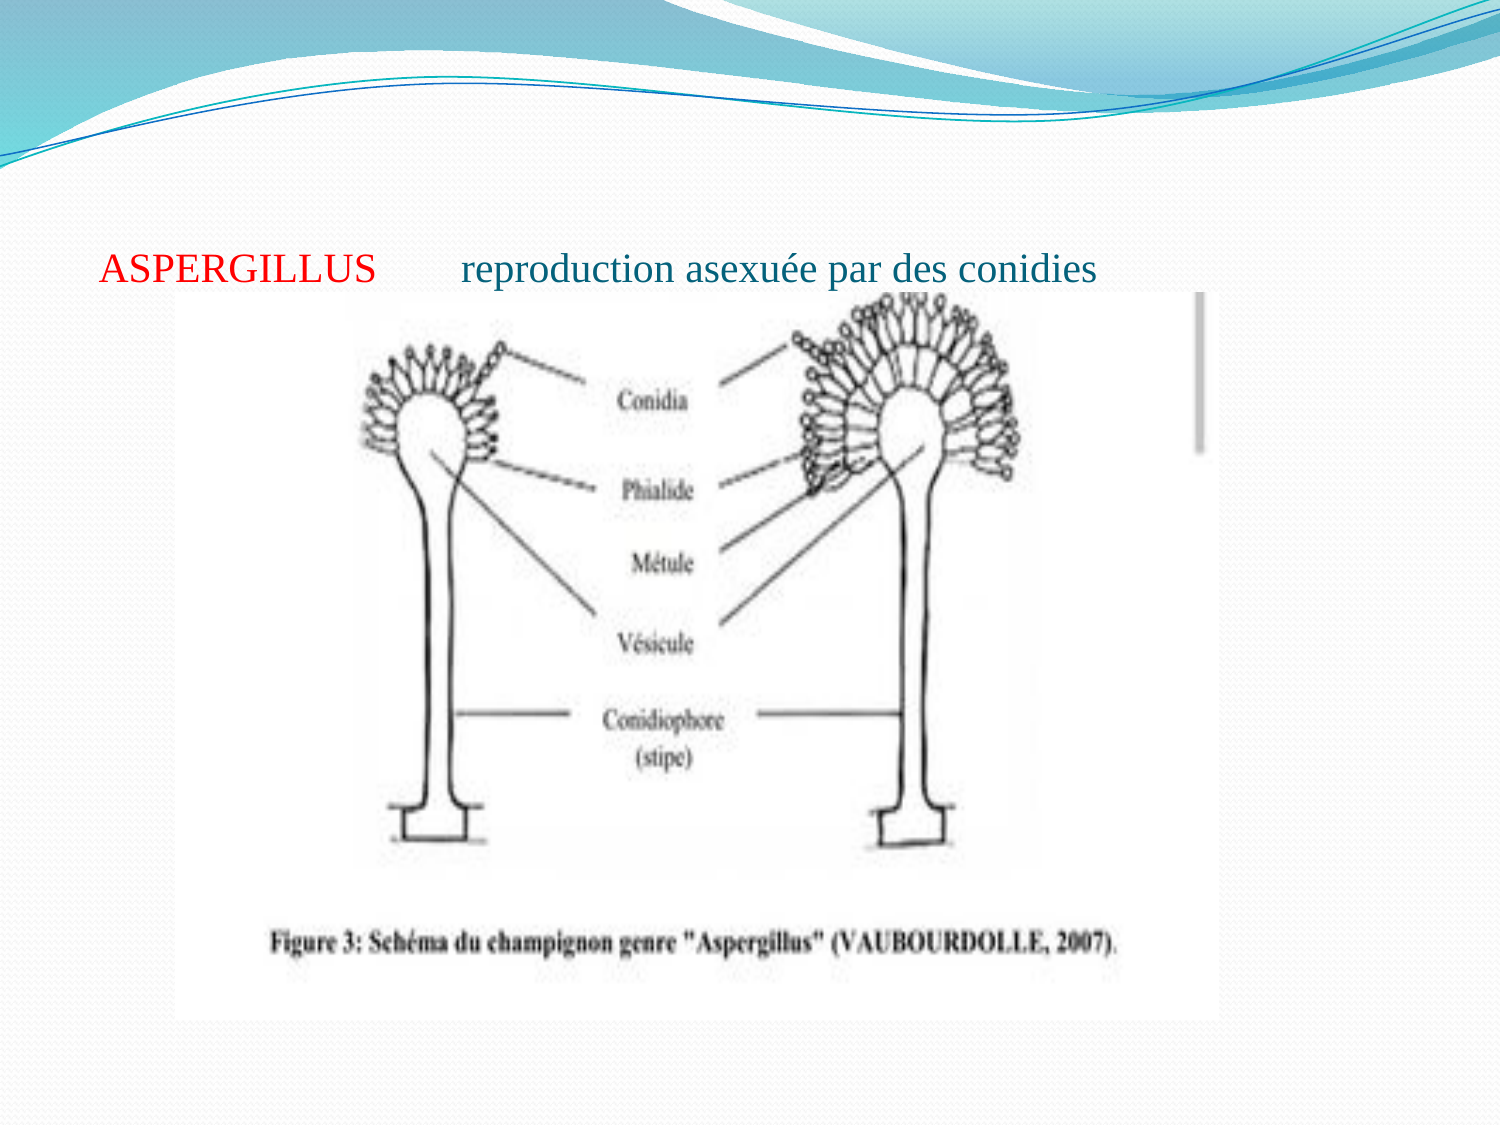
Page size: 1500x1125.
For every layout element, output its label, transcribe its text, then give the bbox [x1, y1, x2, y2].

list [175, 292, 1219, 1020]
title ASPERGILLUS reproduction asexuée par des conidies [75, 115, 1425, 303]
